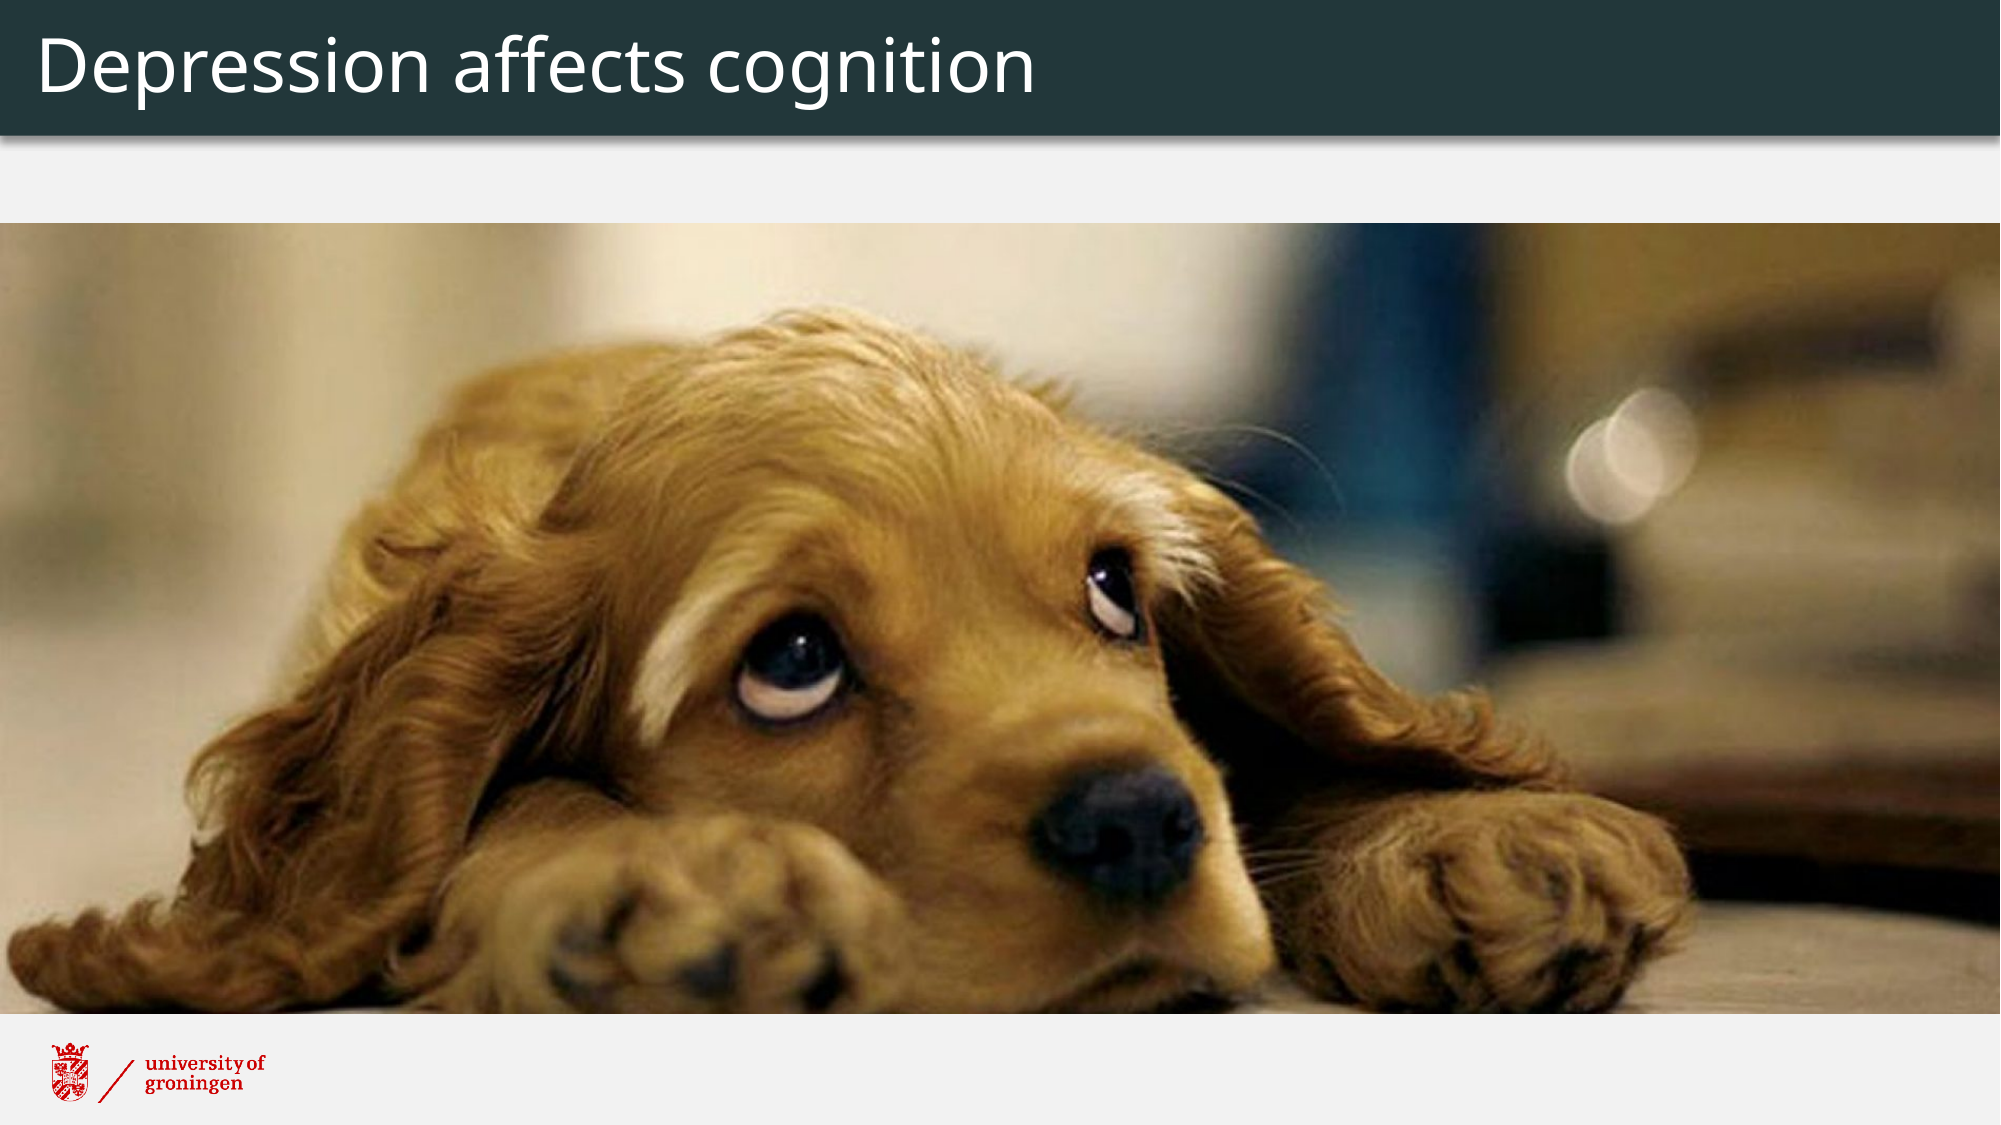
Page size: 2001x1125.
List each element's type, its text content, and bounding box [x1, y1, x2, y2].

picture [0, 223, 2000, 1014]
title Depression affects cognition [0, 0, 2000, 136]
picture [51, 1042, 270, 1103]
